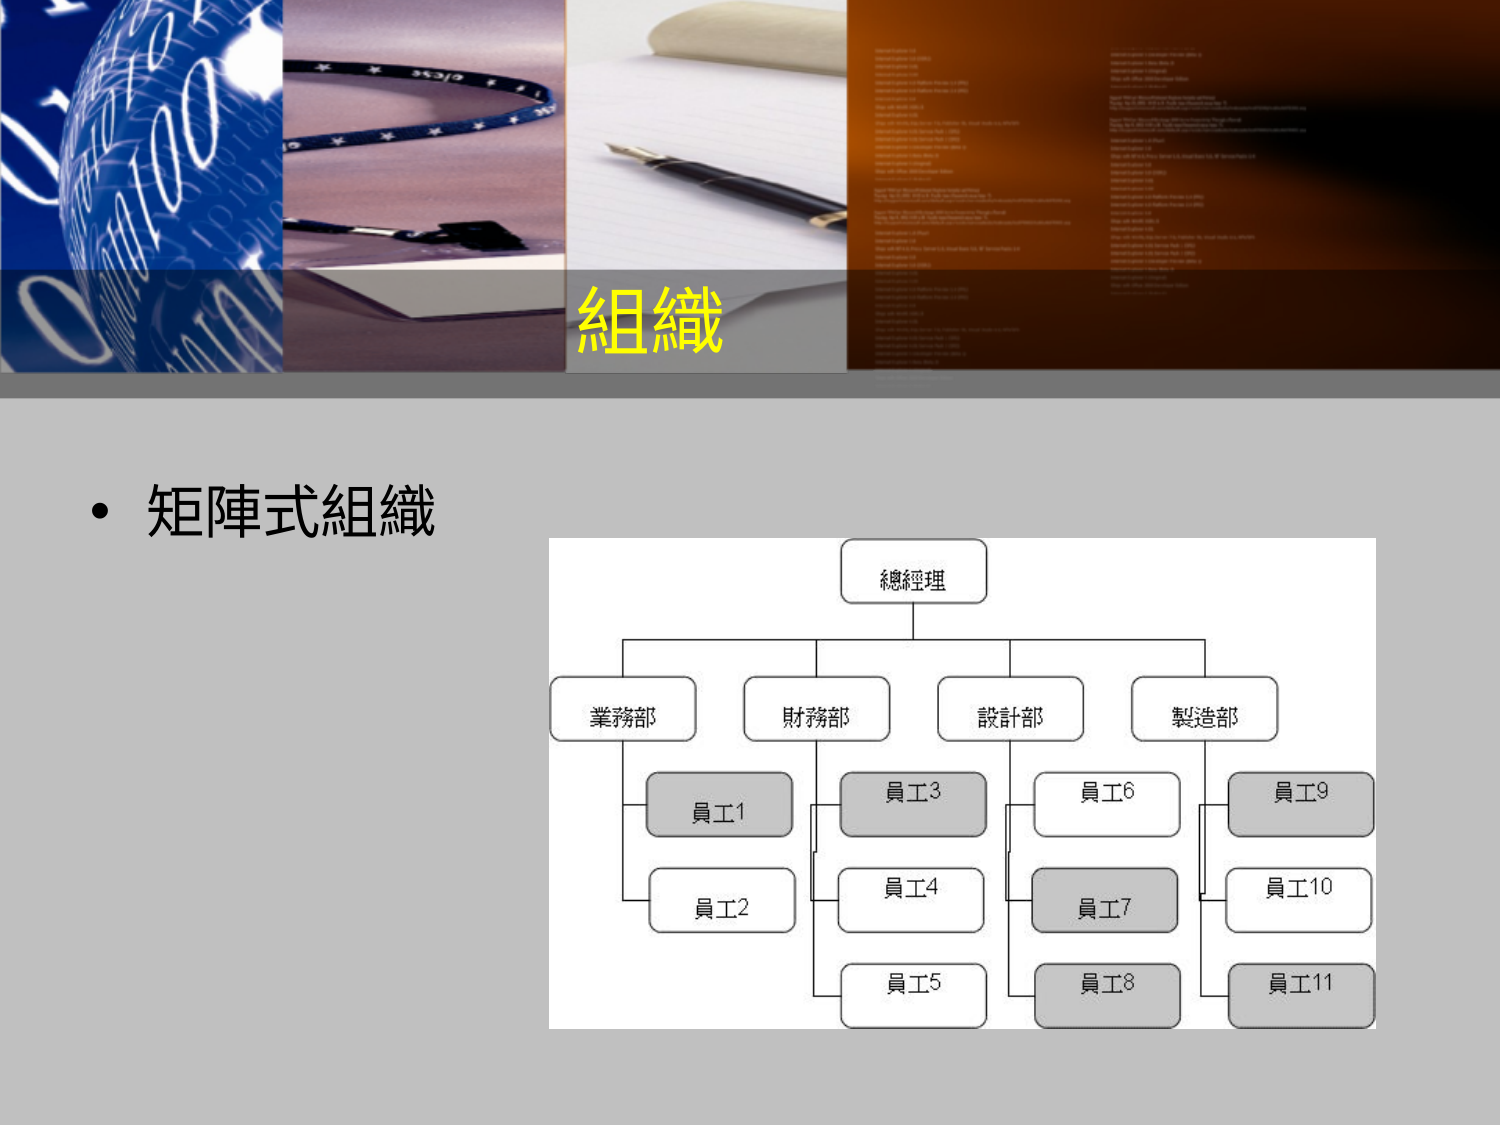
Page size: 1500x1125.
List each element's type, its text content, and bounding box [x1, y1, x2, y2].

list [548, 538, 1377, 1029]
picture [0, 0, 1500, 388]
list 矩陣式組織 [75, 467, 1270, 634]
title 組織 [560, 267, 871, 371]
